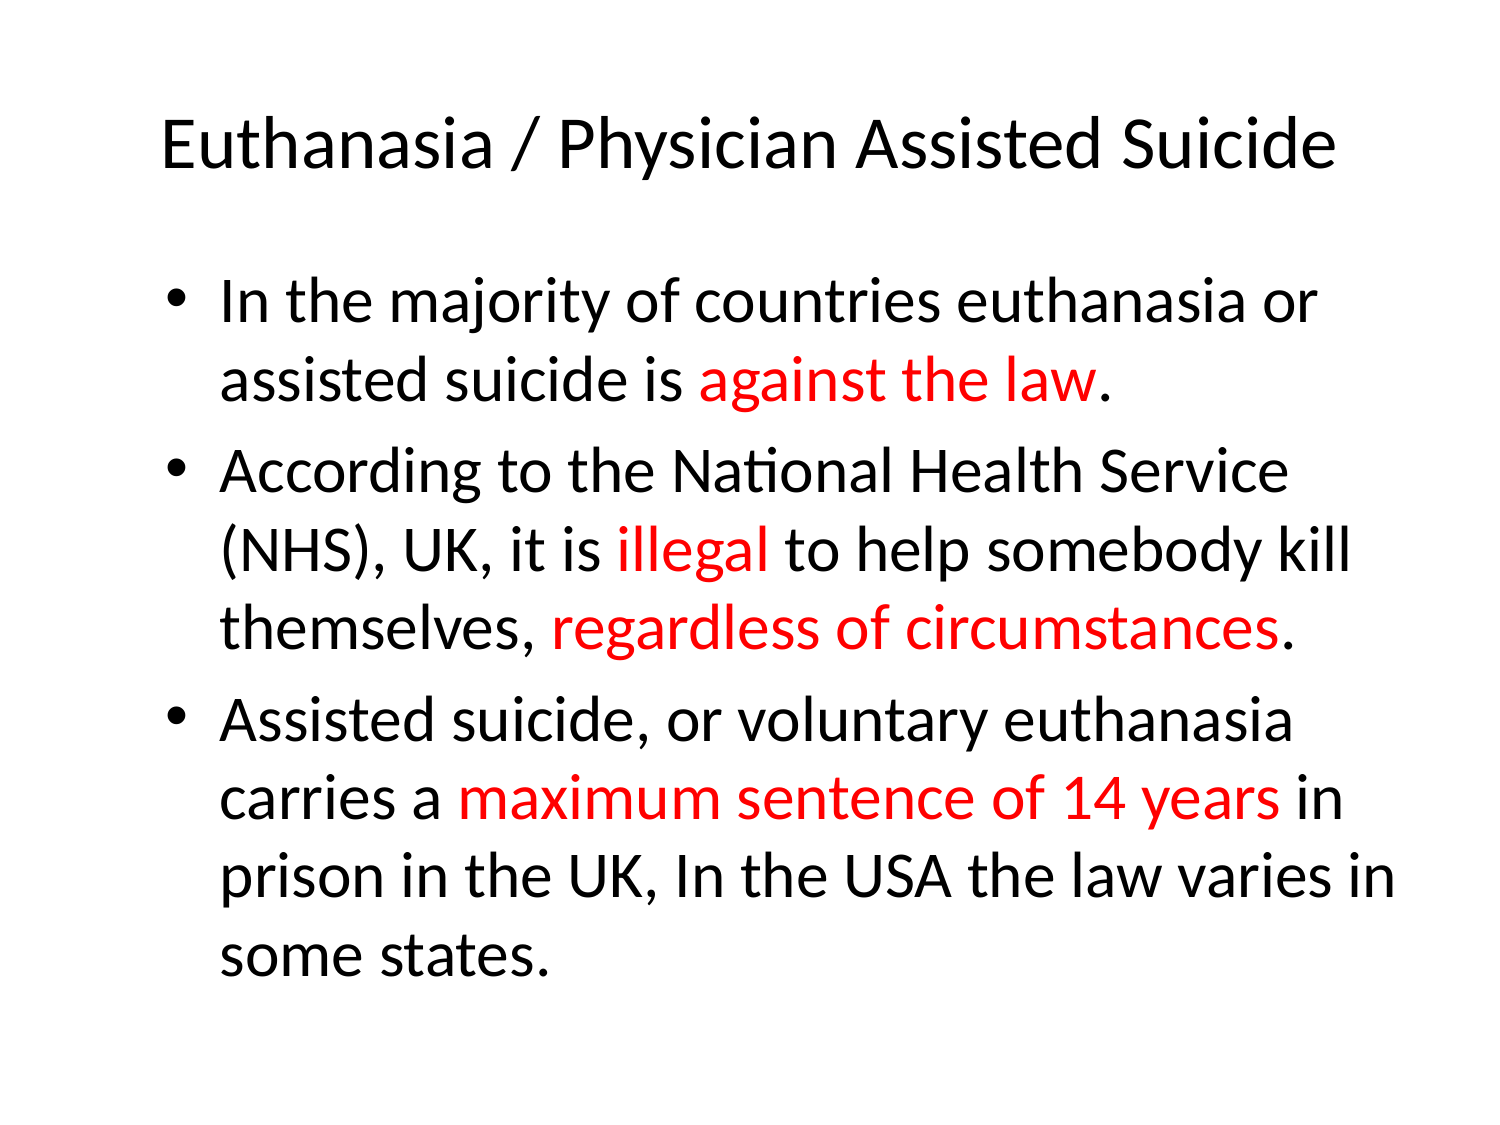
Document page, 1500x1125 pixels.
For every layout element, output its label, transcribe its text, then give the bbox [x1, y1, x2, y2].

title Euthanasia / Physician Assisted Suicide [75, 45, 1425, 233]
list In the majority of countries euthanasia or assisted suicide is against the law. According to the National Health Service (NHS), UK, it is illegal to help somebody kill themselves, regardless of circumstances. Assisted suicide, or voluntary euthanasia carries a maximum sentence of 14 years in prison in the UK, In the USA the law varies in some states. [150, 249, 1425, 1000]
